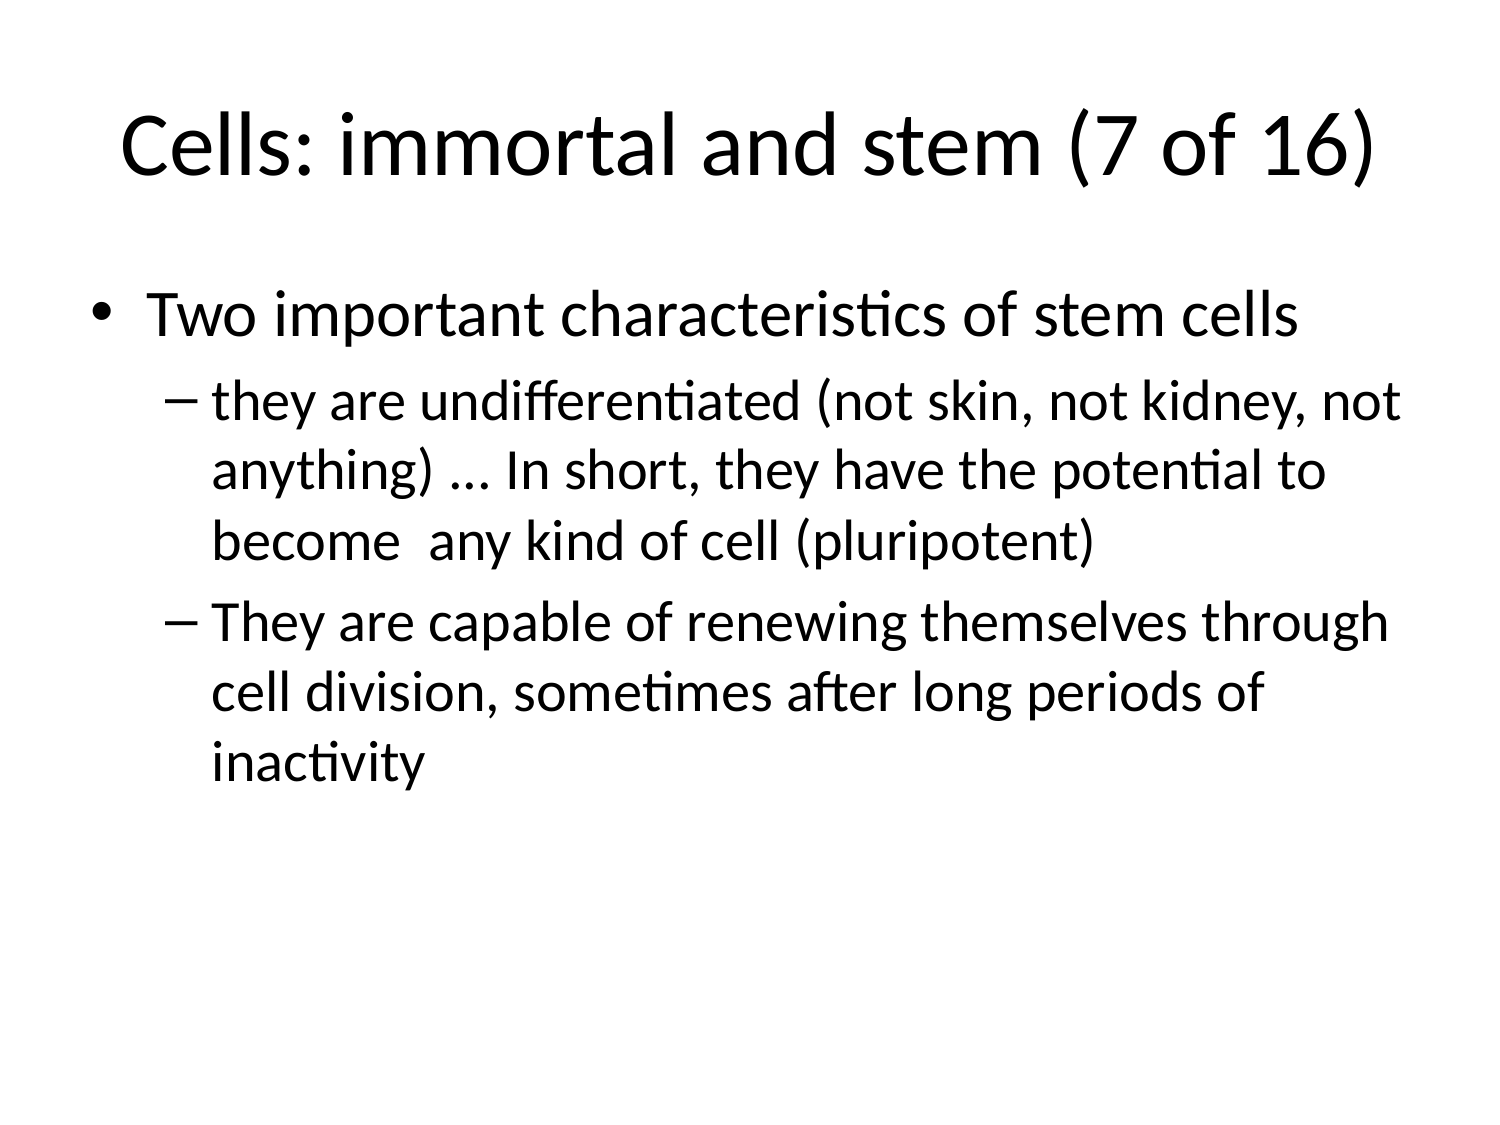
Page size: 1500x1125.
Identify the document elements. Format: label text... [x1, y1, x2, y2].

title Cells: immortal and stem (7 of 16) [75, 45, 1425, 233]
list Two important characteristics of stem cells they are undifferentiated (not skin, not kidney, not anything) ... In short, they have the potential to become any kind of cell (pluripotent) They are capable of renewing themselves through cell division, sometimes after long periods of inactivity [75, 262, 1425, 1005]
